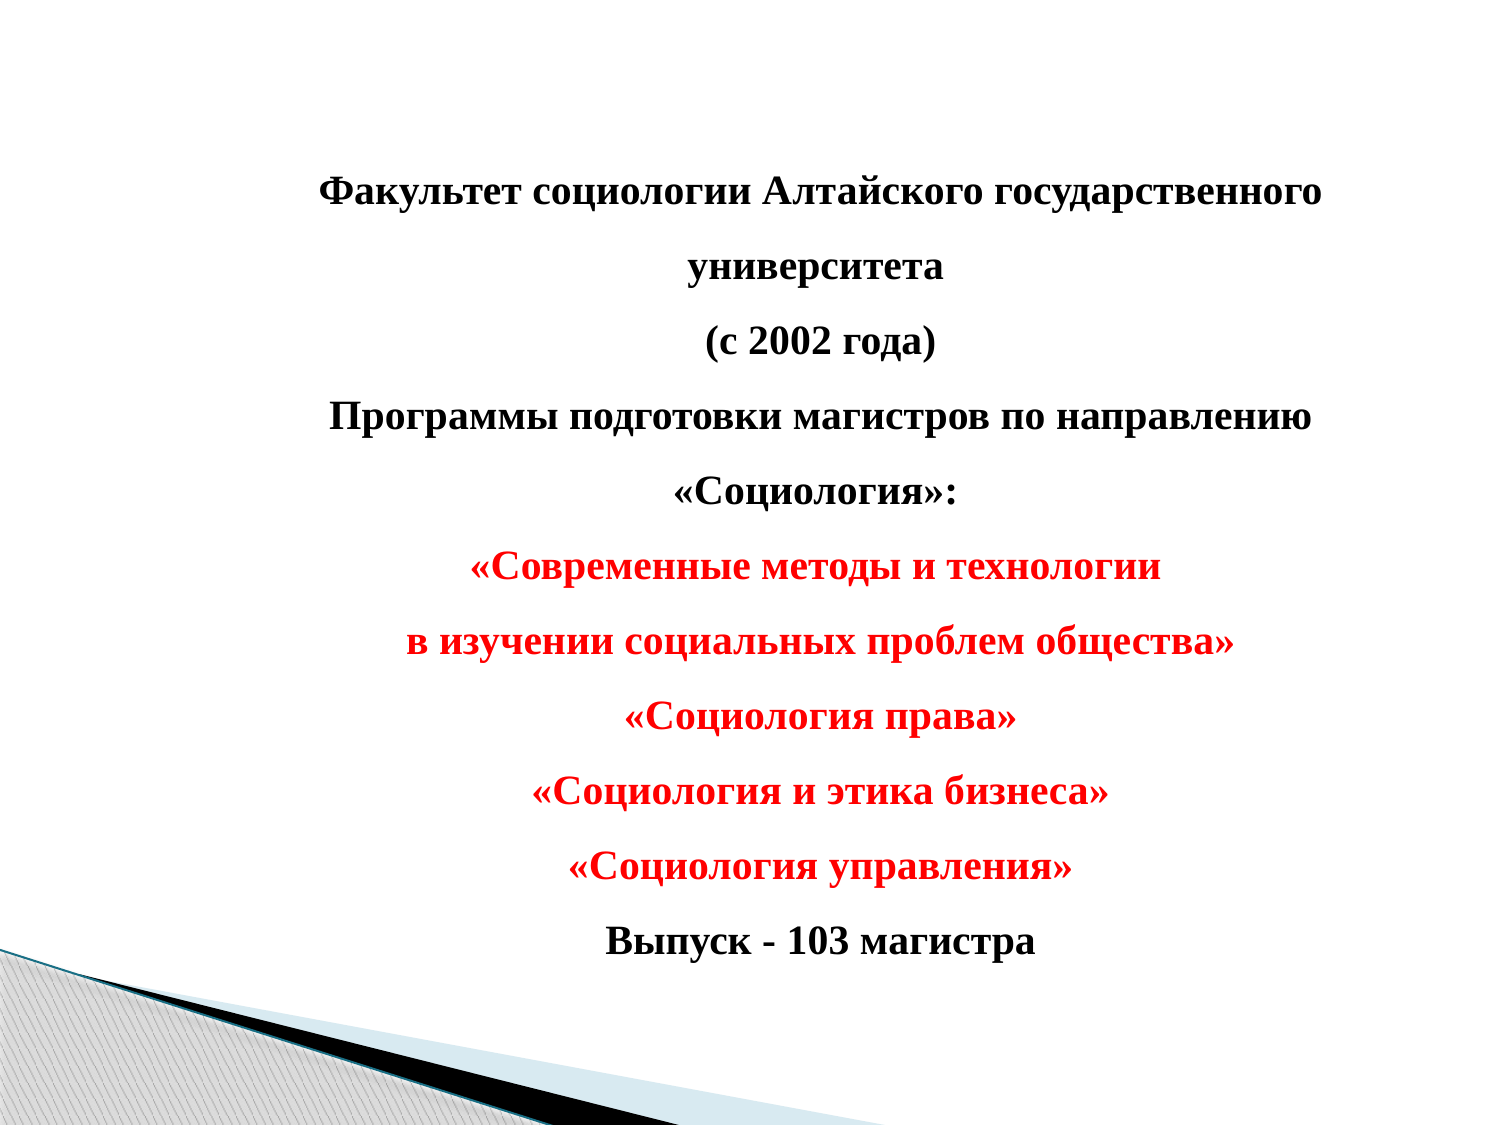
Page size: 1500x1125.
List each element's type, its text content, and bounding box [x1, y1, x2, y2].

title Факультет социологии Алтайского государственного университета (с 2002 года) Программы подготовки магистров по направлению «Социология»: «Современные методы и технологии в изучении социальных проблем общества» «Социология права» «Социология и этика бизнеса» «Социология управления» Выпуск - 103 магистра [171, 113, 1471, 988]
